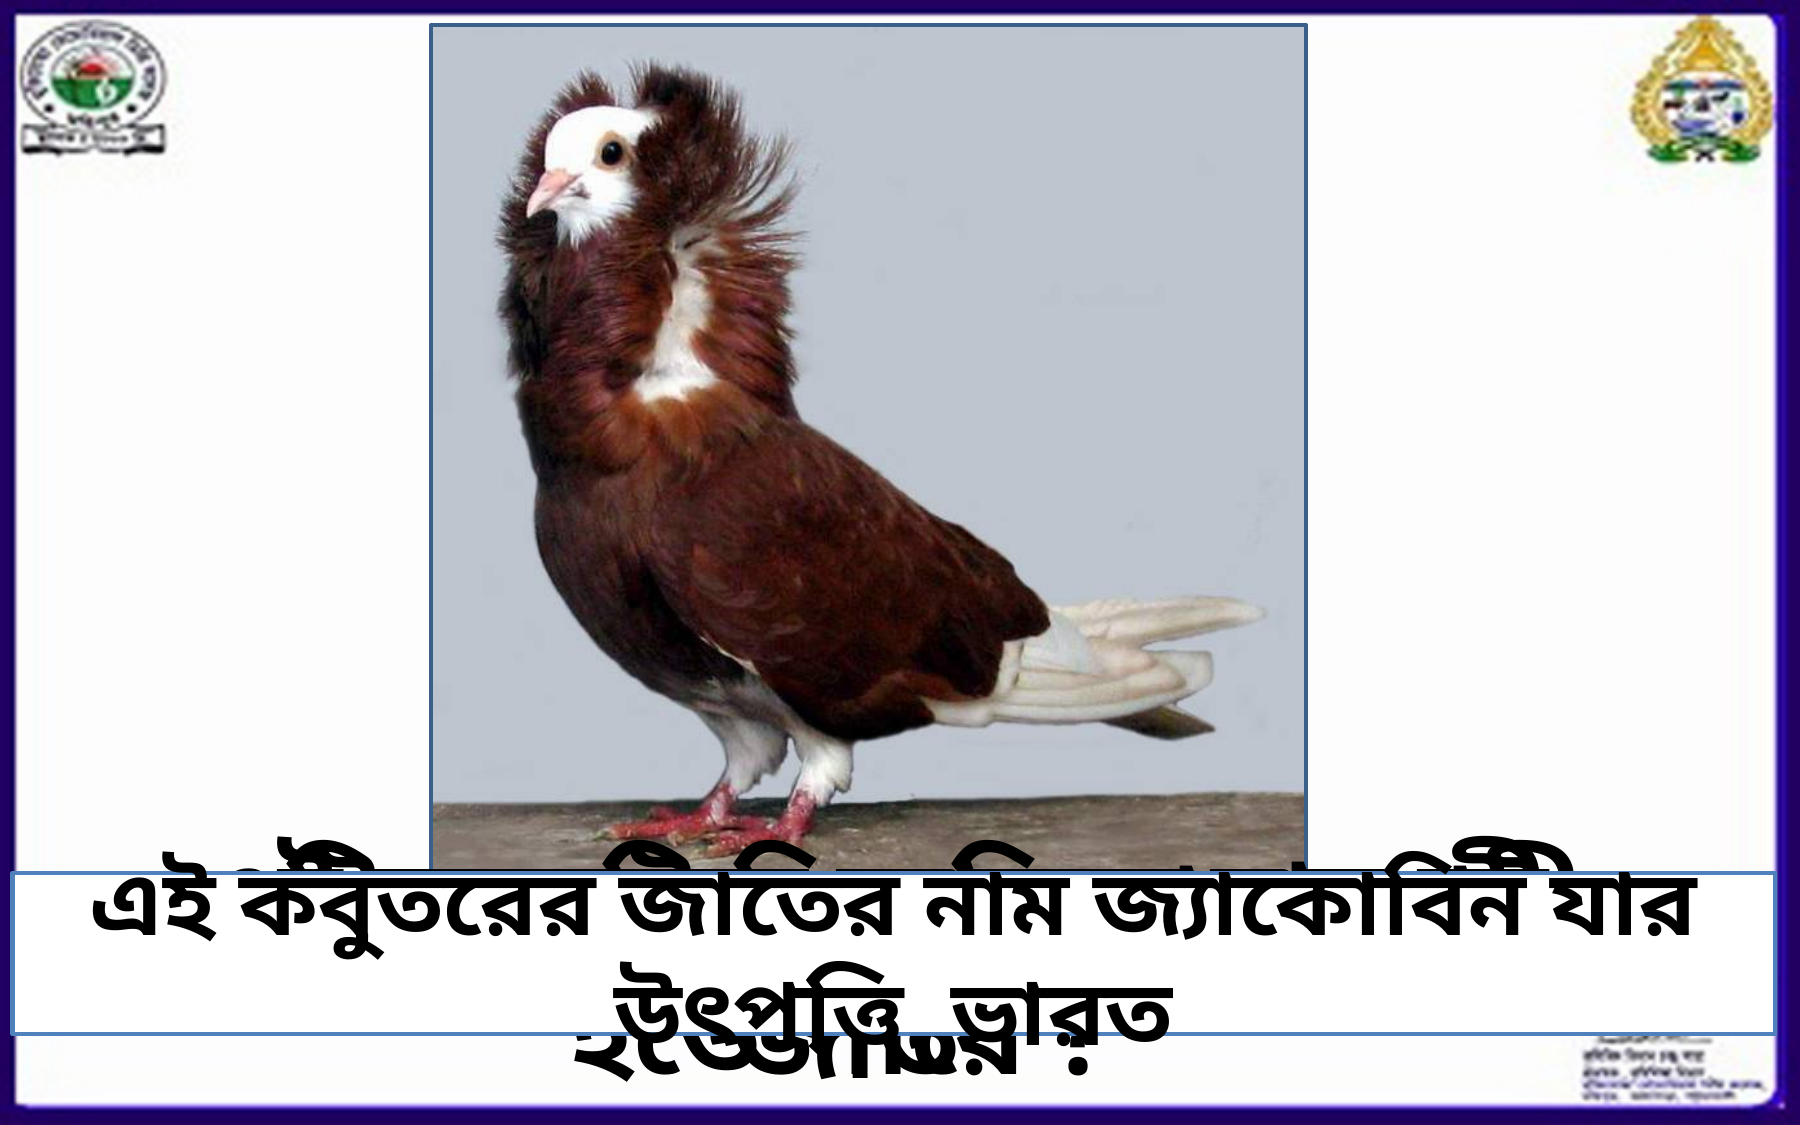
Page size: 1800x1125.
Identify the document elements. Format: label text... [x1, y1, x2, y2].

picture [0, 0, 1800, 1125]
text_box [429, 23, 1308, 871]
text_box এই কবুতরের জাতের নাম জ্যাকোবিন যার উৎপত্তি ভারত [10, 871, 1777, 1036]
